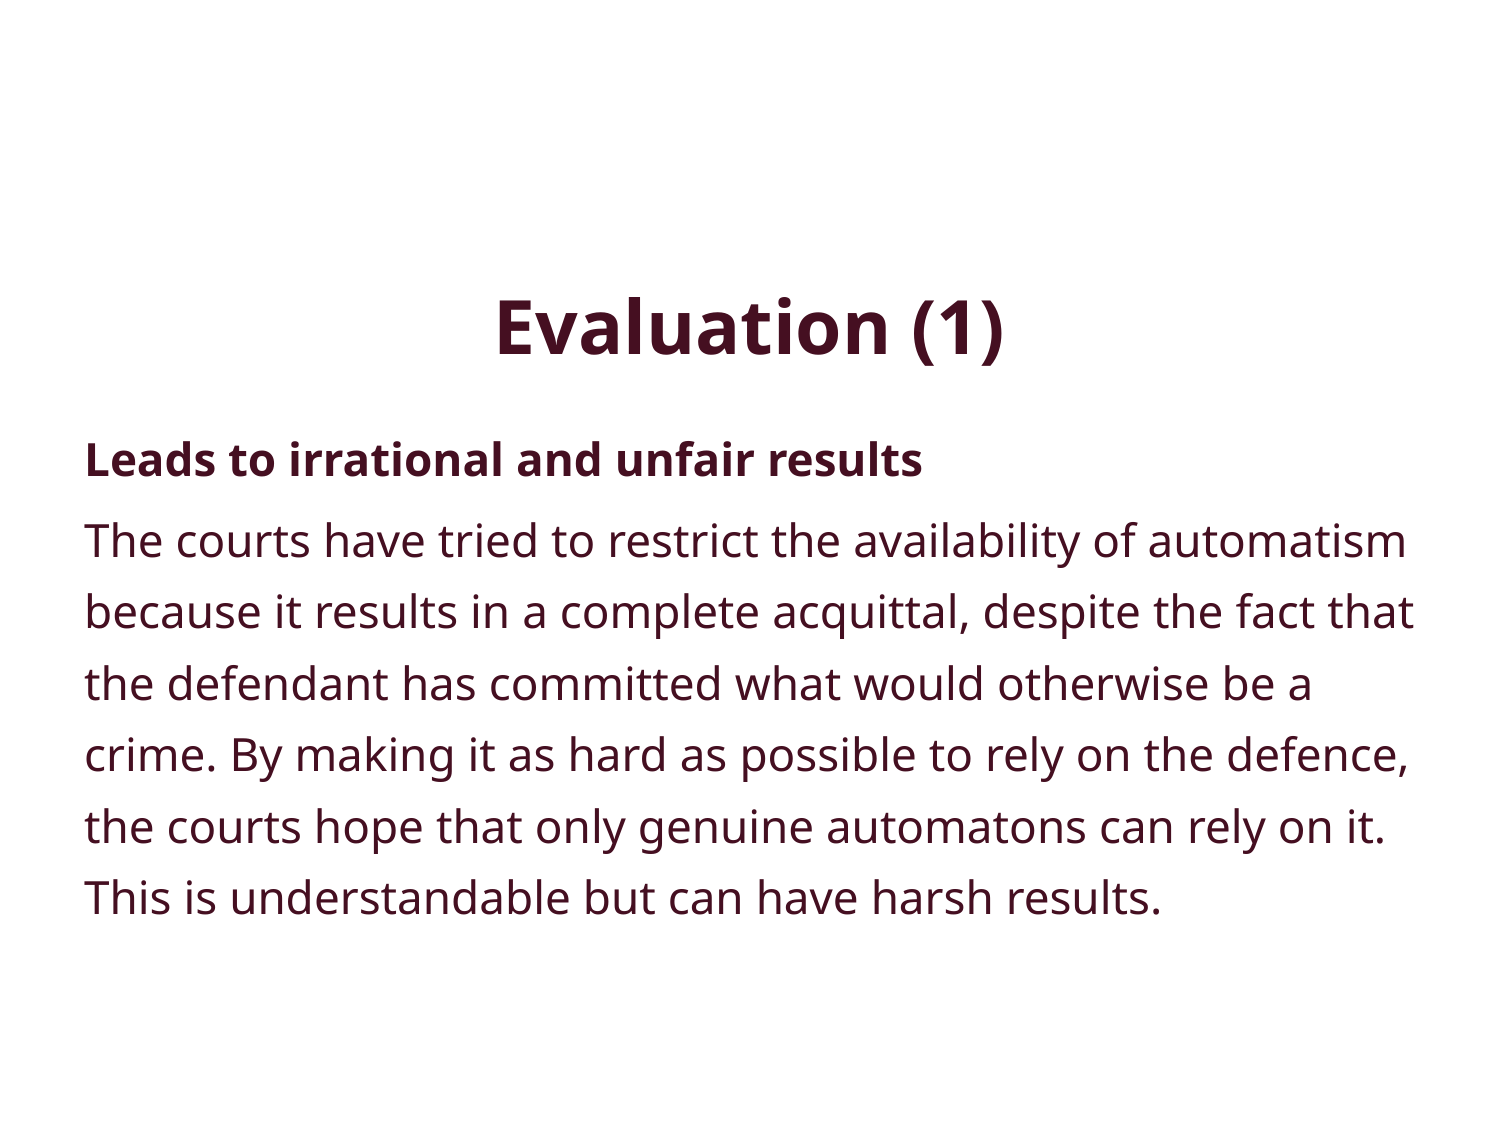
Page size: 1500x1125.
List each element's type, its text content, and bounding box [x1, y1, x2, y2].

text_box Evaluation (1) [37, 249, 1462, 400]
text_box Leads to irrational and unfair results The courts have tried to restrict the availability of automatism because it results in a complete acquittal, despite the fact that the defendant has committed what would otherwise be a crime. By making it as hard as possible to rely on the defence, the courts hope that only genuine automatons can rely on it. This is understandable but can have harsh results. [49, 412, 1450, 1065]
